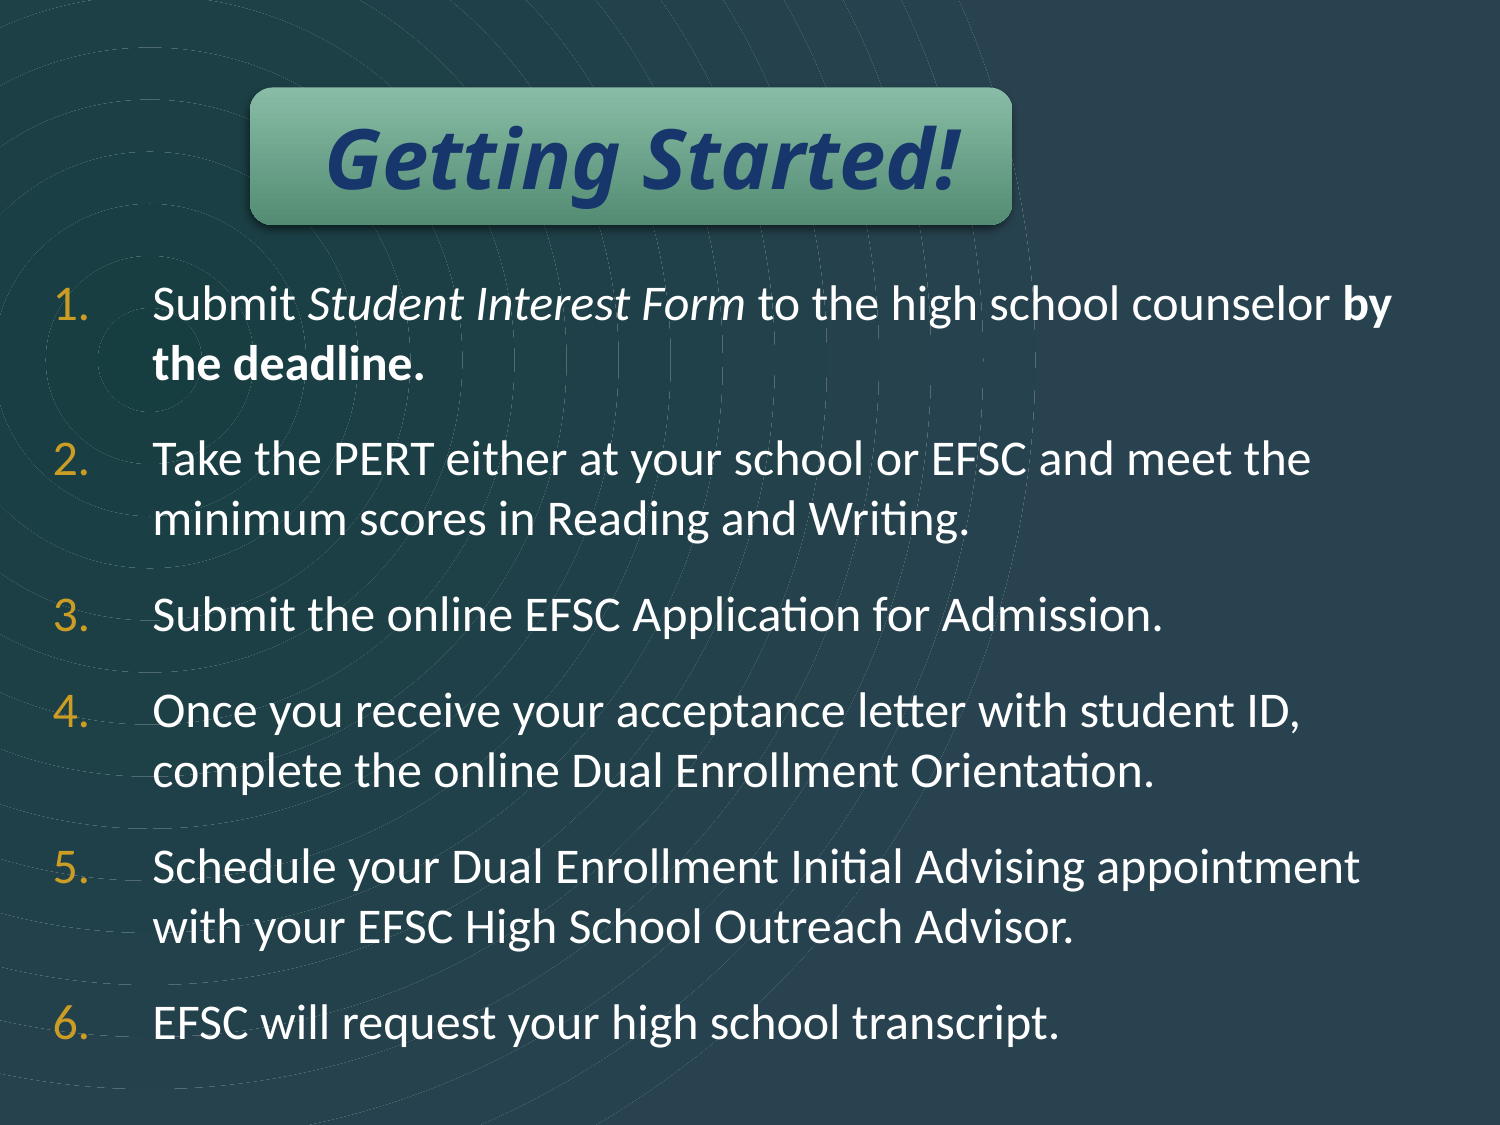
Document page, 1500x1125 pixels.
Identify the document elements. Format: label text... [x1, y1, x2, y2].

list Submit Student Interest Form to the high school counselor by the deadline. Take the PERT either at your school or EFSC and meet the minimum scores in Reading and Writing. Submit the online EFSC Application for Admission. Once you receive your acceptance letter with student ID, complete the online Dual Enrollment Orientation. Schedule your Dual Enrollment Initial Advising appointment with your EFSC High School Outreach Advisor. EFSC will request your high school transcript. [37, 262, 1413, 1063]
text_box Getting Started! [249, 87, 1013, 225]
